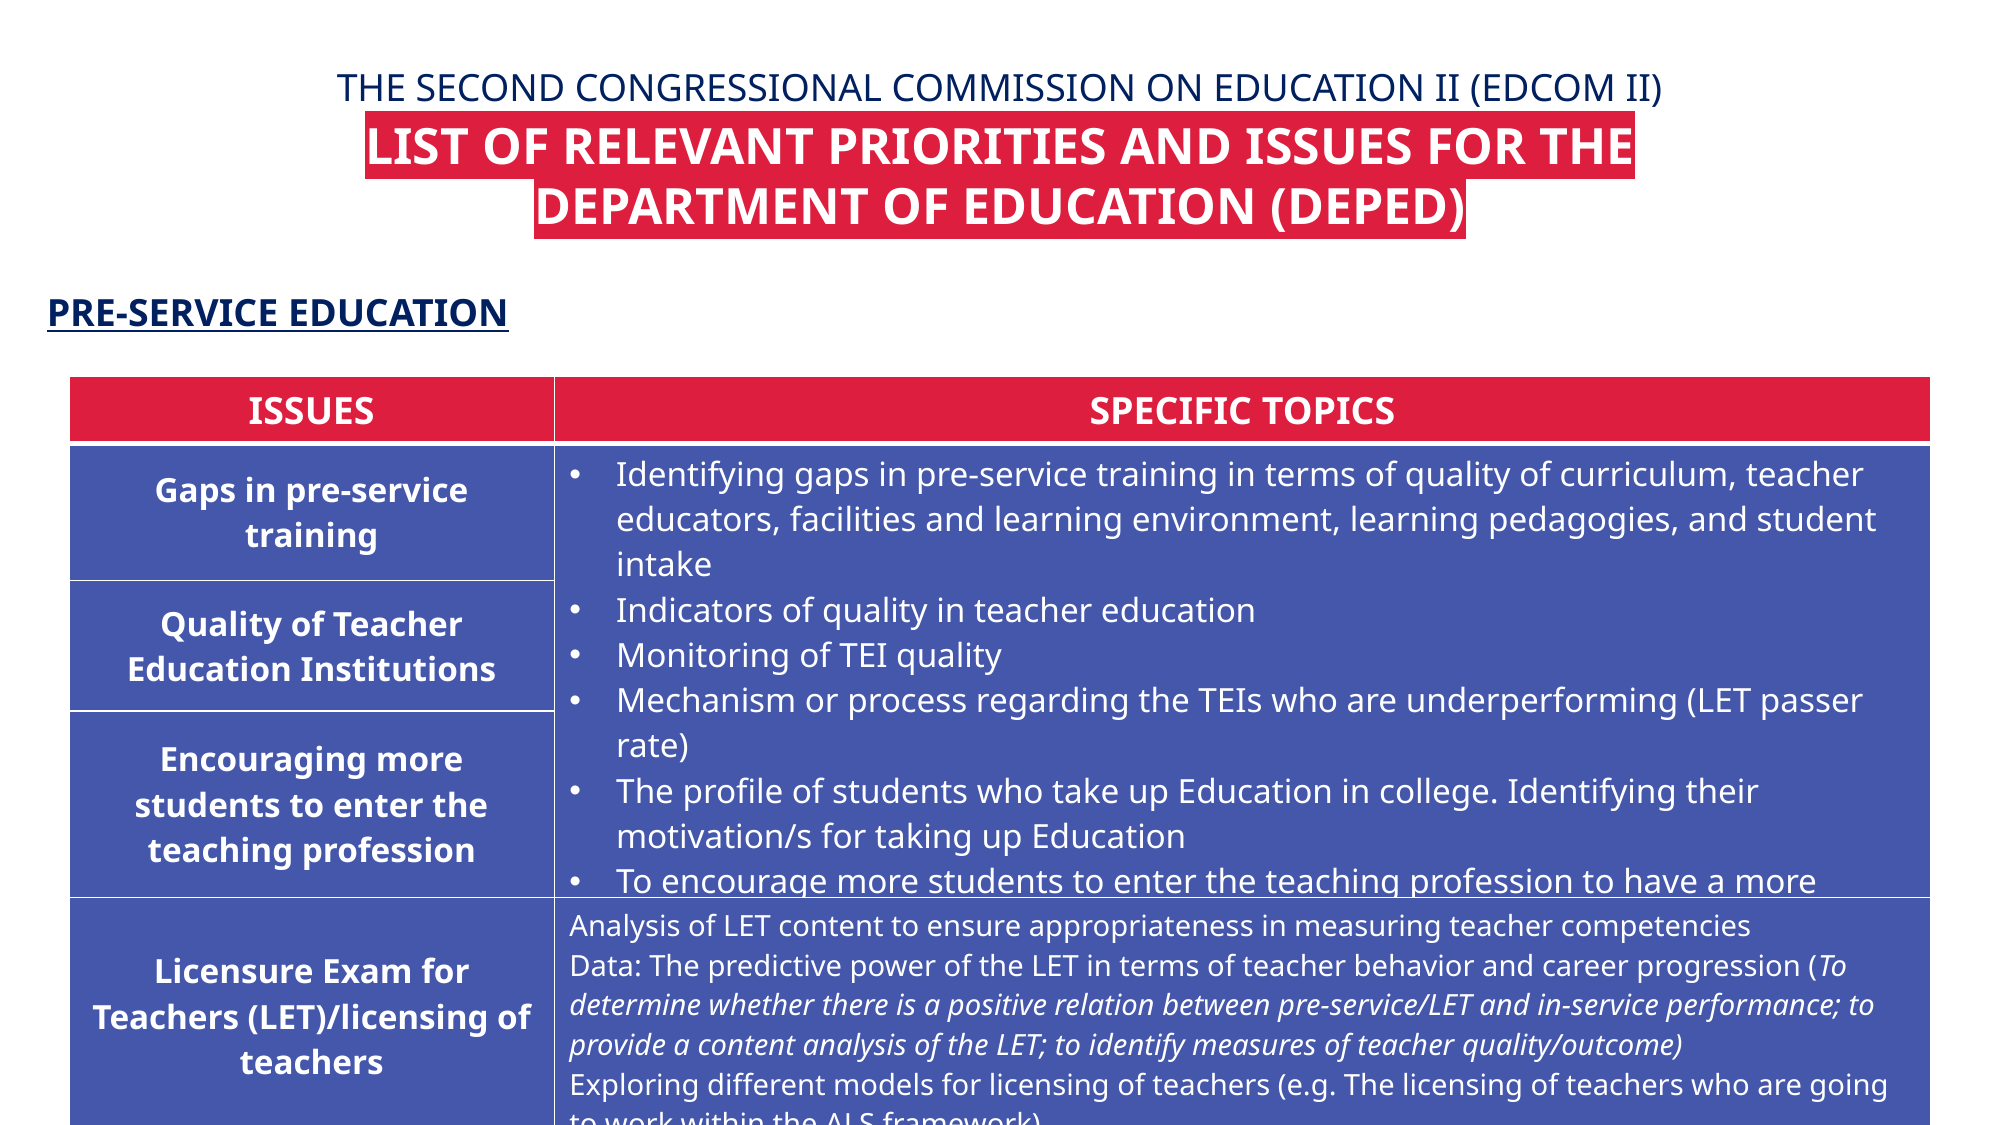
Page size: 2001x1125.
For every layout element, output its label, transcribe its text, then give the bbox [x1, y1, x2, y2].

text_box THE SECOND CONGRESSIONAL COMMISSION ON EDUCATION II (EDCOM II) [255, 56, 1745, 107]
table_cell Gaps in pre-service training [70, 446, 554, 580]
table_header ISSUES [70, 377, 554, 441]
text_box PRE-SERVICE EDUCATION [32, 281, 1146, 342]
table_cell Encouraging more students to enter the teaching profession [70, 712, 554, 897]
text_box LIST OF RELEVANT PRIORITIES AND ISSUES FOR THE DEPARTMENT OF EDUCATION (DEPED) [225, 107, 1775, 242]
table_cell Licensure Exam for Teachers (LET)/licensing of teachers [70, 898, 554, 1125]
table_cell Analysis of LET content to ensure appropriateness in measuring teacher competencies Data: The predictive power of the LET in terms of teacher behavior and career progression (To determine whether there is a positive relation between pre-service/LET and in-service performance; to provide a content analysis of the LET; to identify measures of teacher quality/outcome) Exploring different models for licensing of teachers (e.g. The licensing of teachers who are going to work within the ALS framework) [555, 898, 1930, 1125]
table_header SPECIFIC TOPICS [555, 377, 1930, 441]
table_cell Identifying gaps in pre-service training in terms of quality of curriculum, teacher educators, facilities and learning environment, learning pedagogies, and student intake Indicators of quality in teacher education Monitoring of TEI quality Mechanism or process regarding the TEIs who are underperforming (LET passer rate) The profile of students who take up Education in college. Identifying their motivation/s for taking up Education To encourage more students to enter the teaching profession to have a more diverse pool [555, 446, 1930, 897]
table_cell Quality of Teacher Education Institutions [70, 581, 554, 710]
